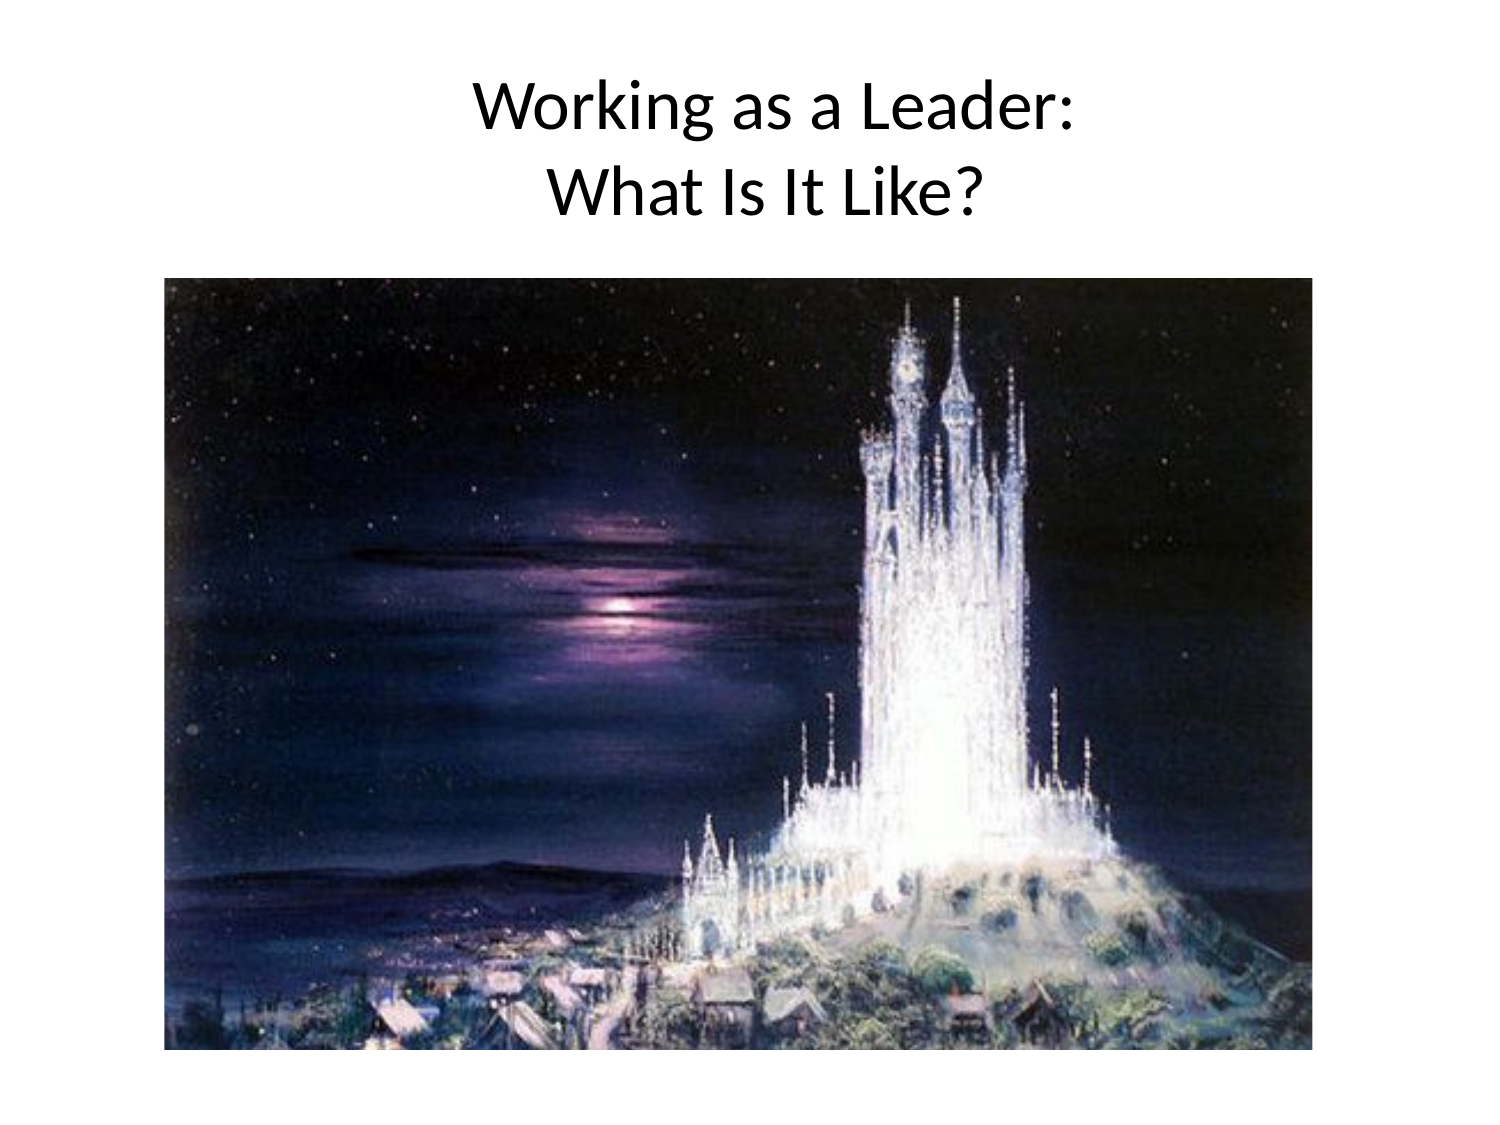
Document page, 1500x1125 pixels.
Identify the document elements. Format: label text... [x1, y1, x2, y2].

picture [164, 278, 1313, 1051]
title Working as a Leader: What Is It Like? [99, 50, 1450, 238]
